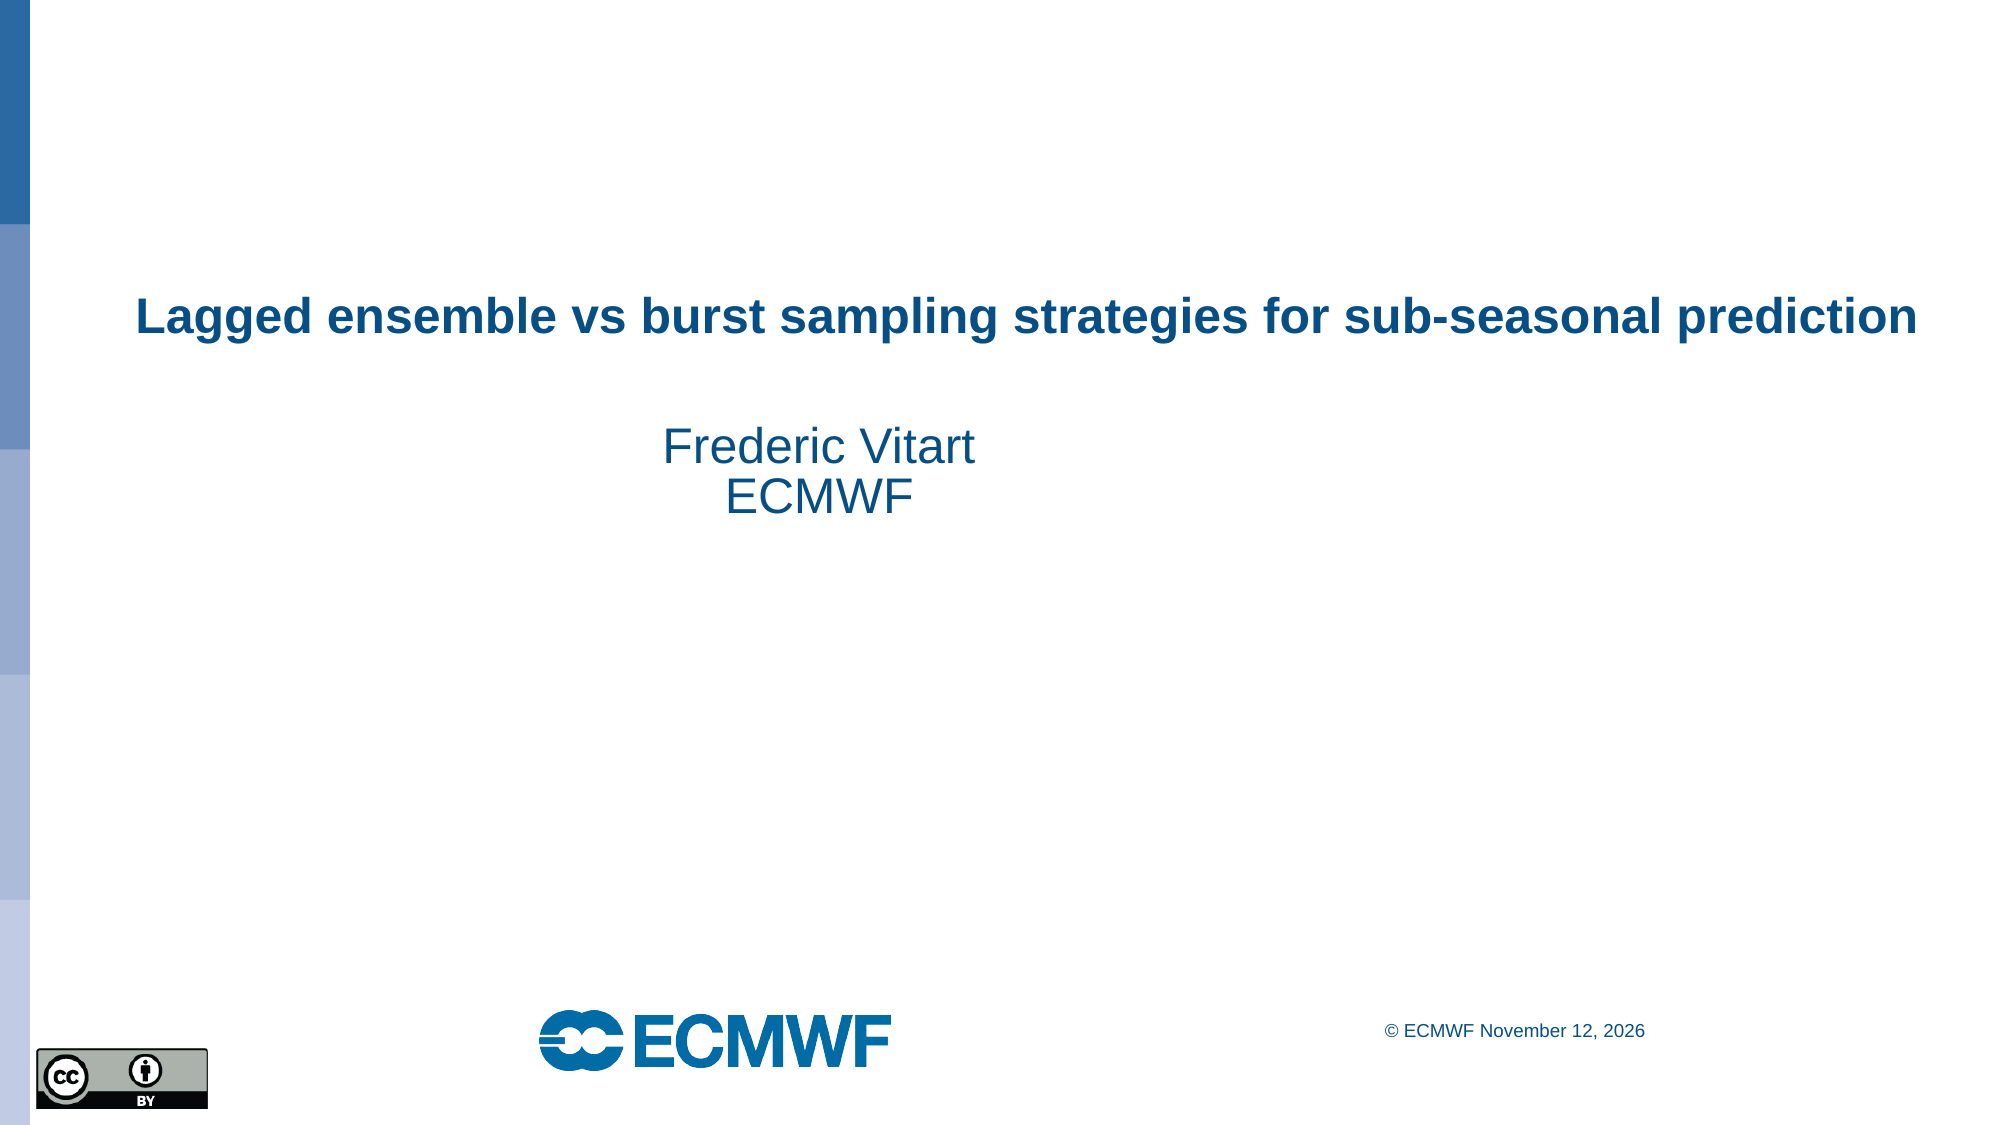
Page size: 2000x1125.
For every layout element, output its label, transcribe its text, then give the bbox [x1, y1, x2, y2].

picture [539, 1010, 891, 1071]
list Frederic Vitart ECMWF [118, 423, 1521, 525]
picture [36, 1048, 208, 1109]
picture [0, 0, 30, 1125]
list Lagged ensemble vs burst sampling strategies for sub-seasonal prediction [135, 269, 1983, 344]
